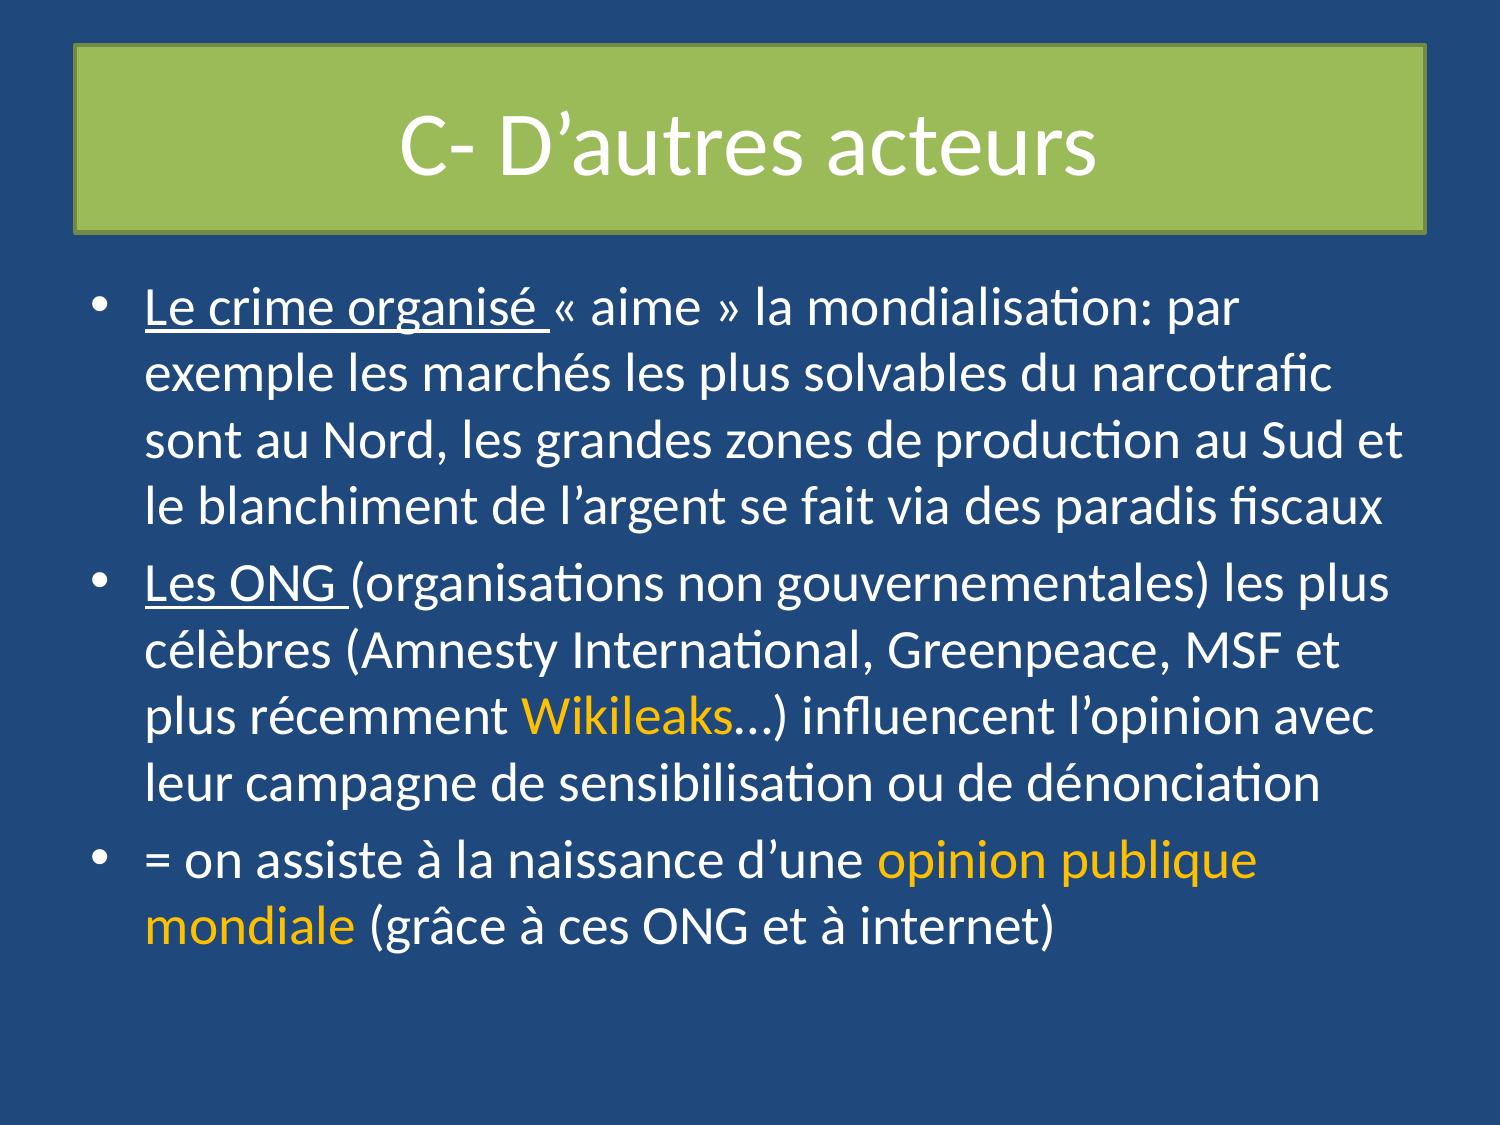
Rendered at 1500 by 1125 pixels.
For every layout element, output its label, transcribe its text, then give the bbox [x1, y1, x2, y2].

list Le crime organisé « aime » la mondialisation: par exemple les marchés les plus solvables du narcotrafic sont au Nord, les grandes zones de production au Sud et le blanchiment de l’argent se fait via des paradis fiscaux Les ONG (organisations non gouvernementales) les plus célèbres (Amnesty International, Greenpeace, MSF et plus récemment Wikileaks…) influencent l’opinion avec leur campagne de sensibilisation ou de dénonciation = on assiste à la naissance d’une opinion publique mondiale (grâce à ces ONG et à internet) [75, 262, 1425, 1005]
title C- D’autres acteurs [73, 43, 1427, 235]
